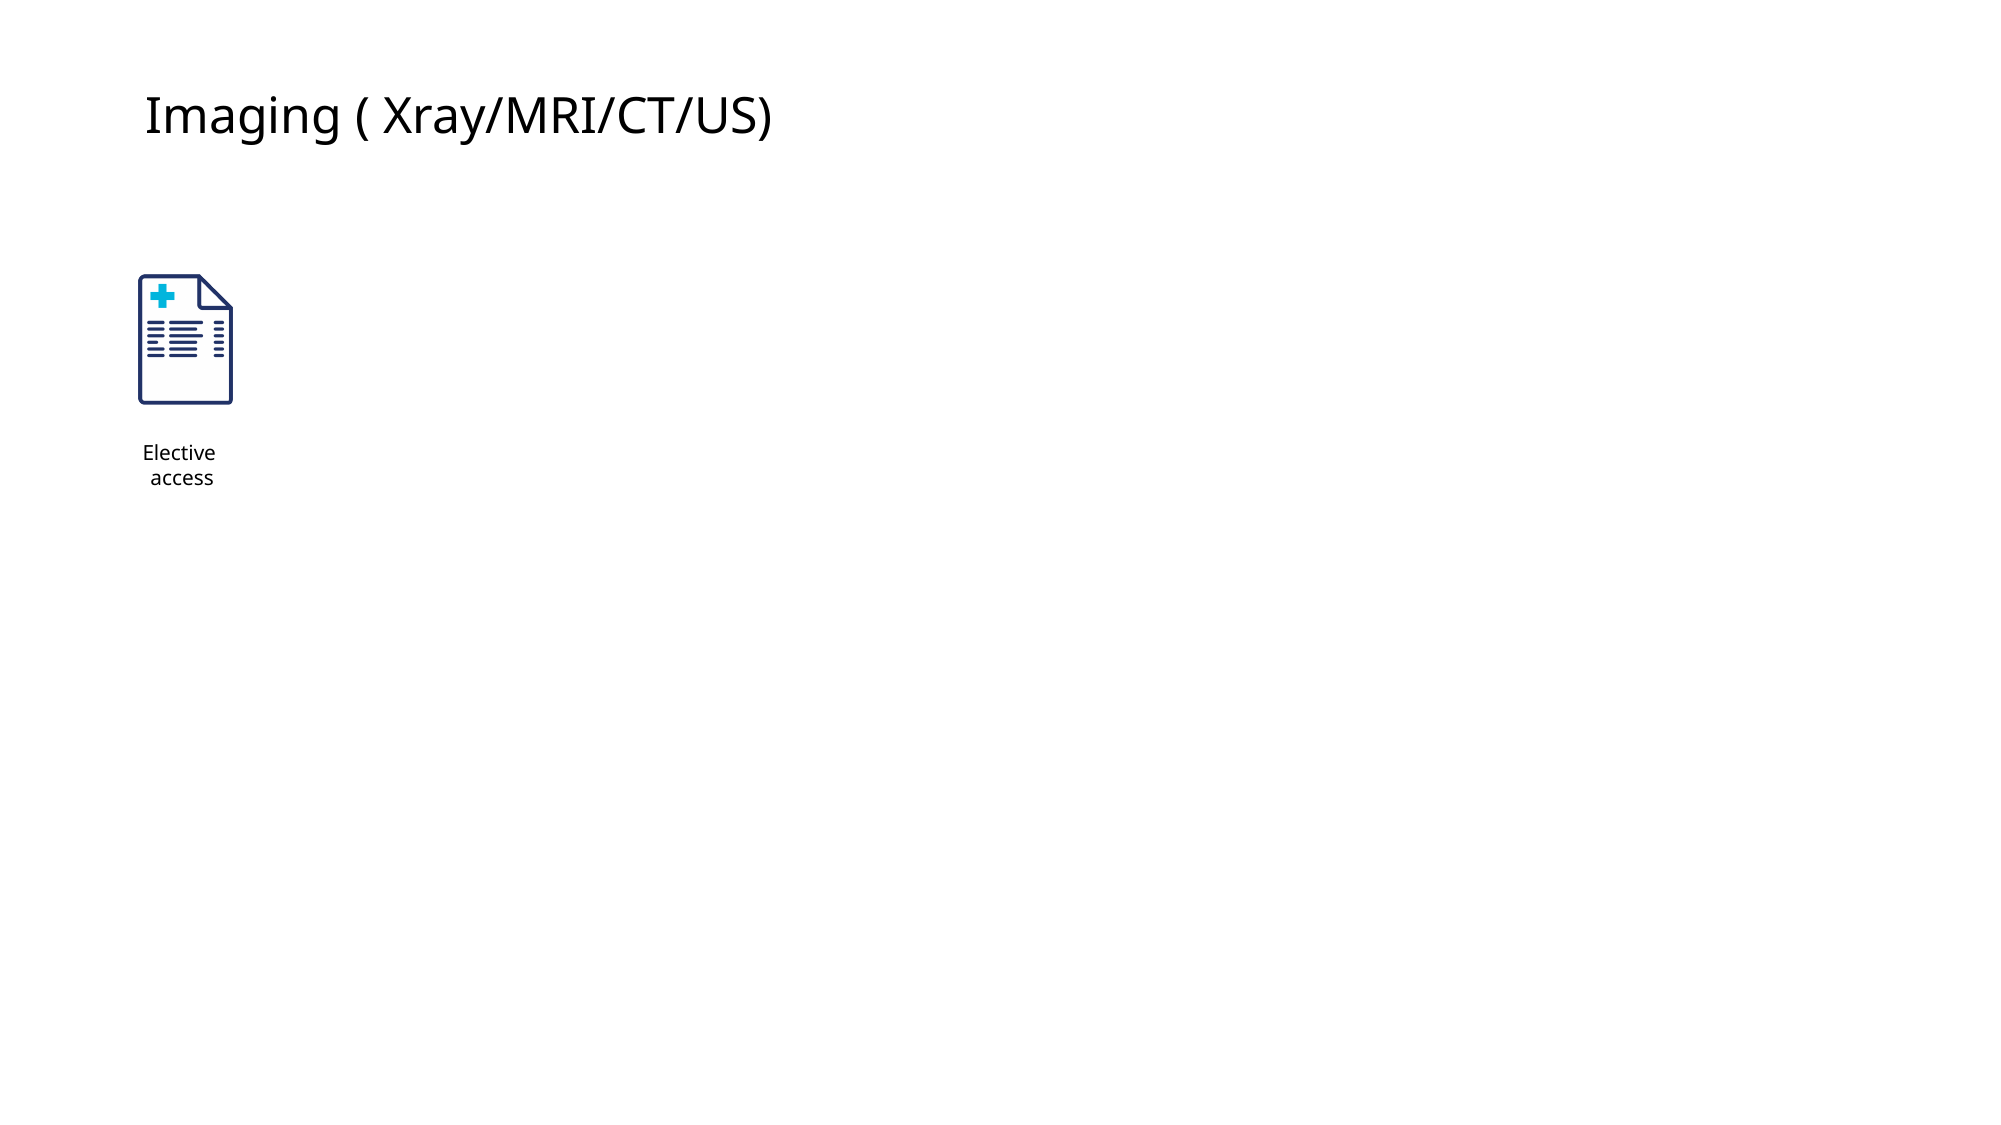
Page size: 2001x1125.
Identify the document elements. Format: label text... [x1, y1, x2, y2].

title Imaging ( Xray/MRI/CT/US) [130, 82, 1799, 159]
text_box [52, 274, 312, 498]
